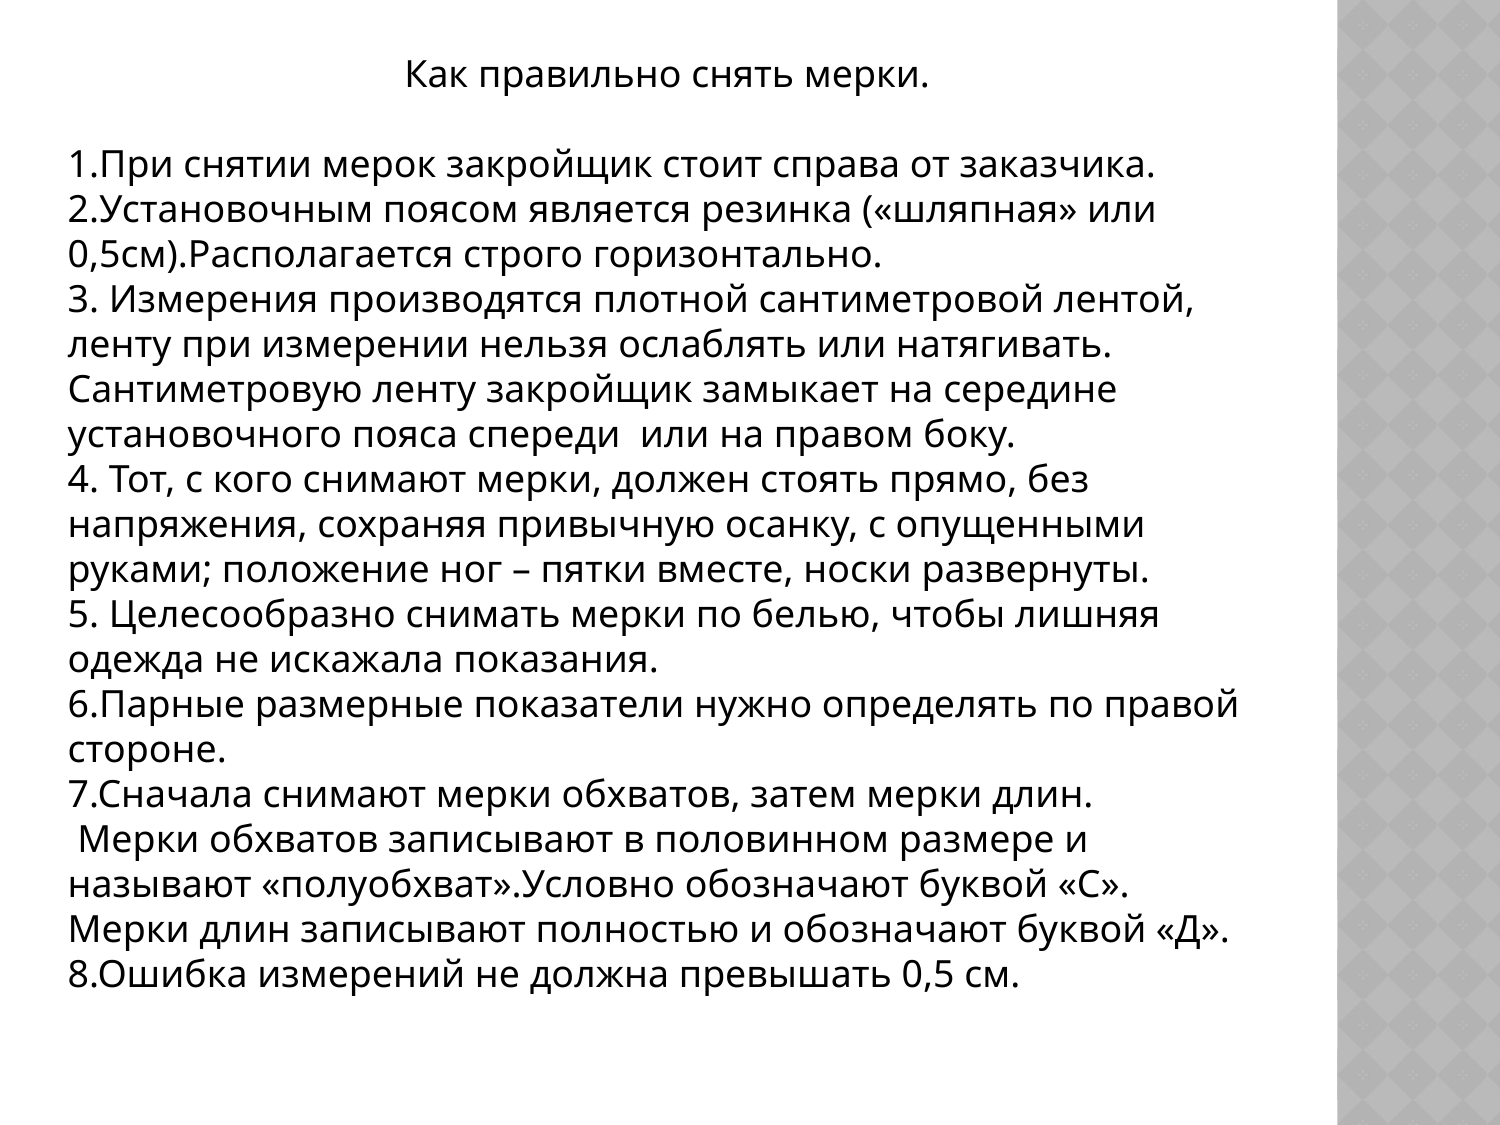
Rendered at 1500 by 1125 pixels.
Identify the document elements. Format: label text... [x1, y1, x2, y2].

text_box Как правильно снять мерки. 1.При снятии мерок закройщик стоит справа от заказчика. 2.Установочным поясом является резинка («шляпная» или 0,5см).Располагается строго горизонтально. 3. Измерения производятся плотной сантиметровой лентой, ленту при измерении нельзя ослаблять или натягивать. Сантиметровую ленту закройщик замыкает на середине установочного пояса спереди или на правом боку. 4. Тот, с кого снимают мерки, должен стоять прямо, без напряжения, сохраняя привычную осанку, с опущенными руками; положение ног – пятки вместе, носки развернуты. 5. Целесообразно снимать мерки по белью, чтобы лишняя одежда не искажала показания. 6.Парные размерные показатели нужно определять по правой стороне. 7.Сначала снимают мерки обхватов, затем мерки длин. Мерки обхватов записывают в половинном размере и называют «полуобхват».Условно обозначают буквой «С». Мерки длин записывают полностью и обозначают буквой «Д». 8.Ошибка измерений не должна превышать 0,5 см. [53, 42, 1282, 1003]
